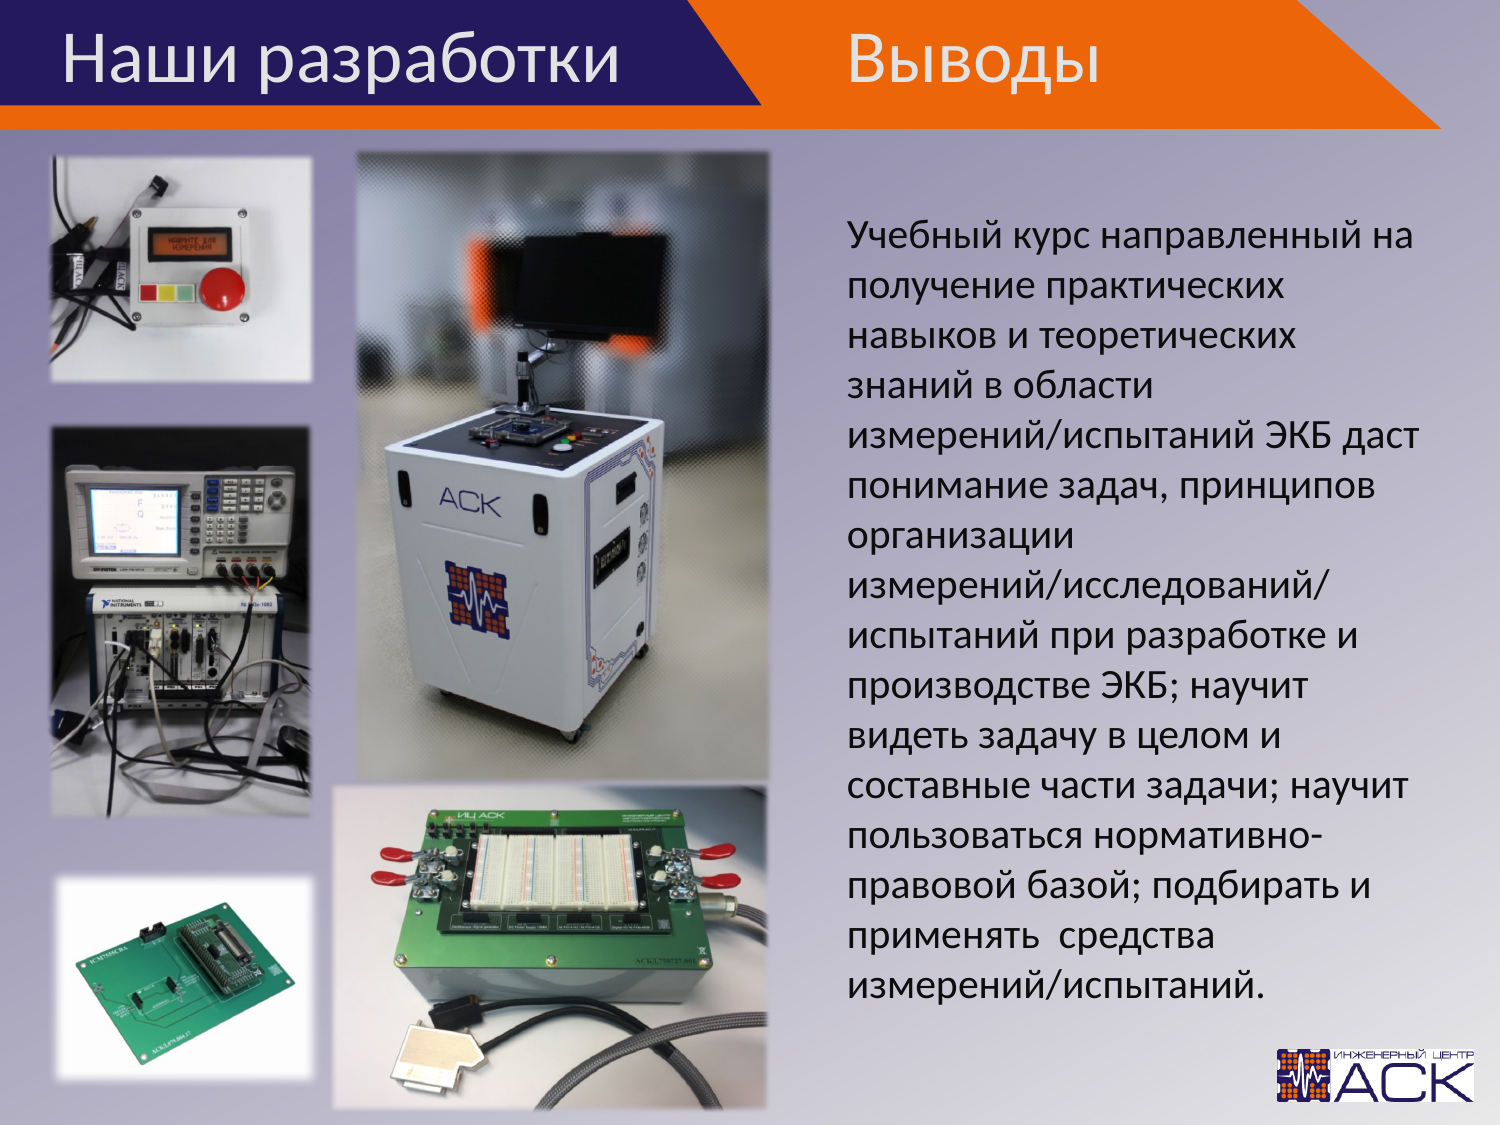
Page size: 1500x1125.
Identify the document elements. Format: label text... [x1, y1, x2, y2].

picture [46, 152, 317, 387]
picture [327, 146, 774, 1114]
picture [1277, 1049, 1474, 1102]
text_box [0, 0, 1500, 1125]
text_box Выводы [832, 0, 1231, 105]
text_box [0, 0, 1444, 132]
picture [46, 866, 323, 1090]
text_box [0, 0, 764, 108]
text_box Учебный курс направленный на получение практических навыков и теоретических знаний в области измерений/испытаний ЭКБ даст понимание задач, принципов организации измерений/исследований/ испытаний при разработке и производстве ЭКБ; научит видеть задачу в целом и составные части задачи; научит пользоваться нормативно-правовой базой; подбирать и применять средства измерений/испытаний. [832, 199, 1442, 1065]
text_box Наши разработки [46, 0, 832, 105]
picture [46, 421, 315, 821]
